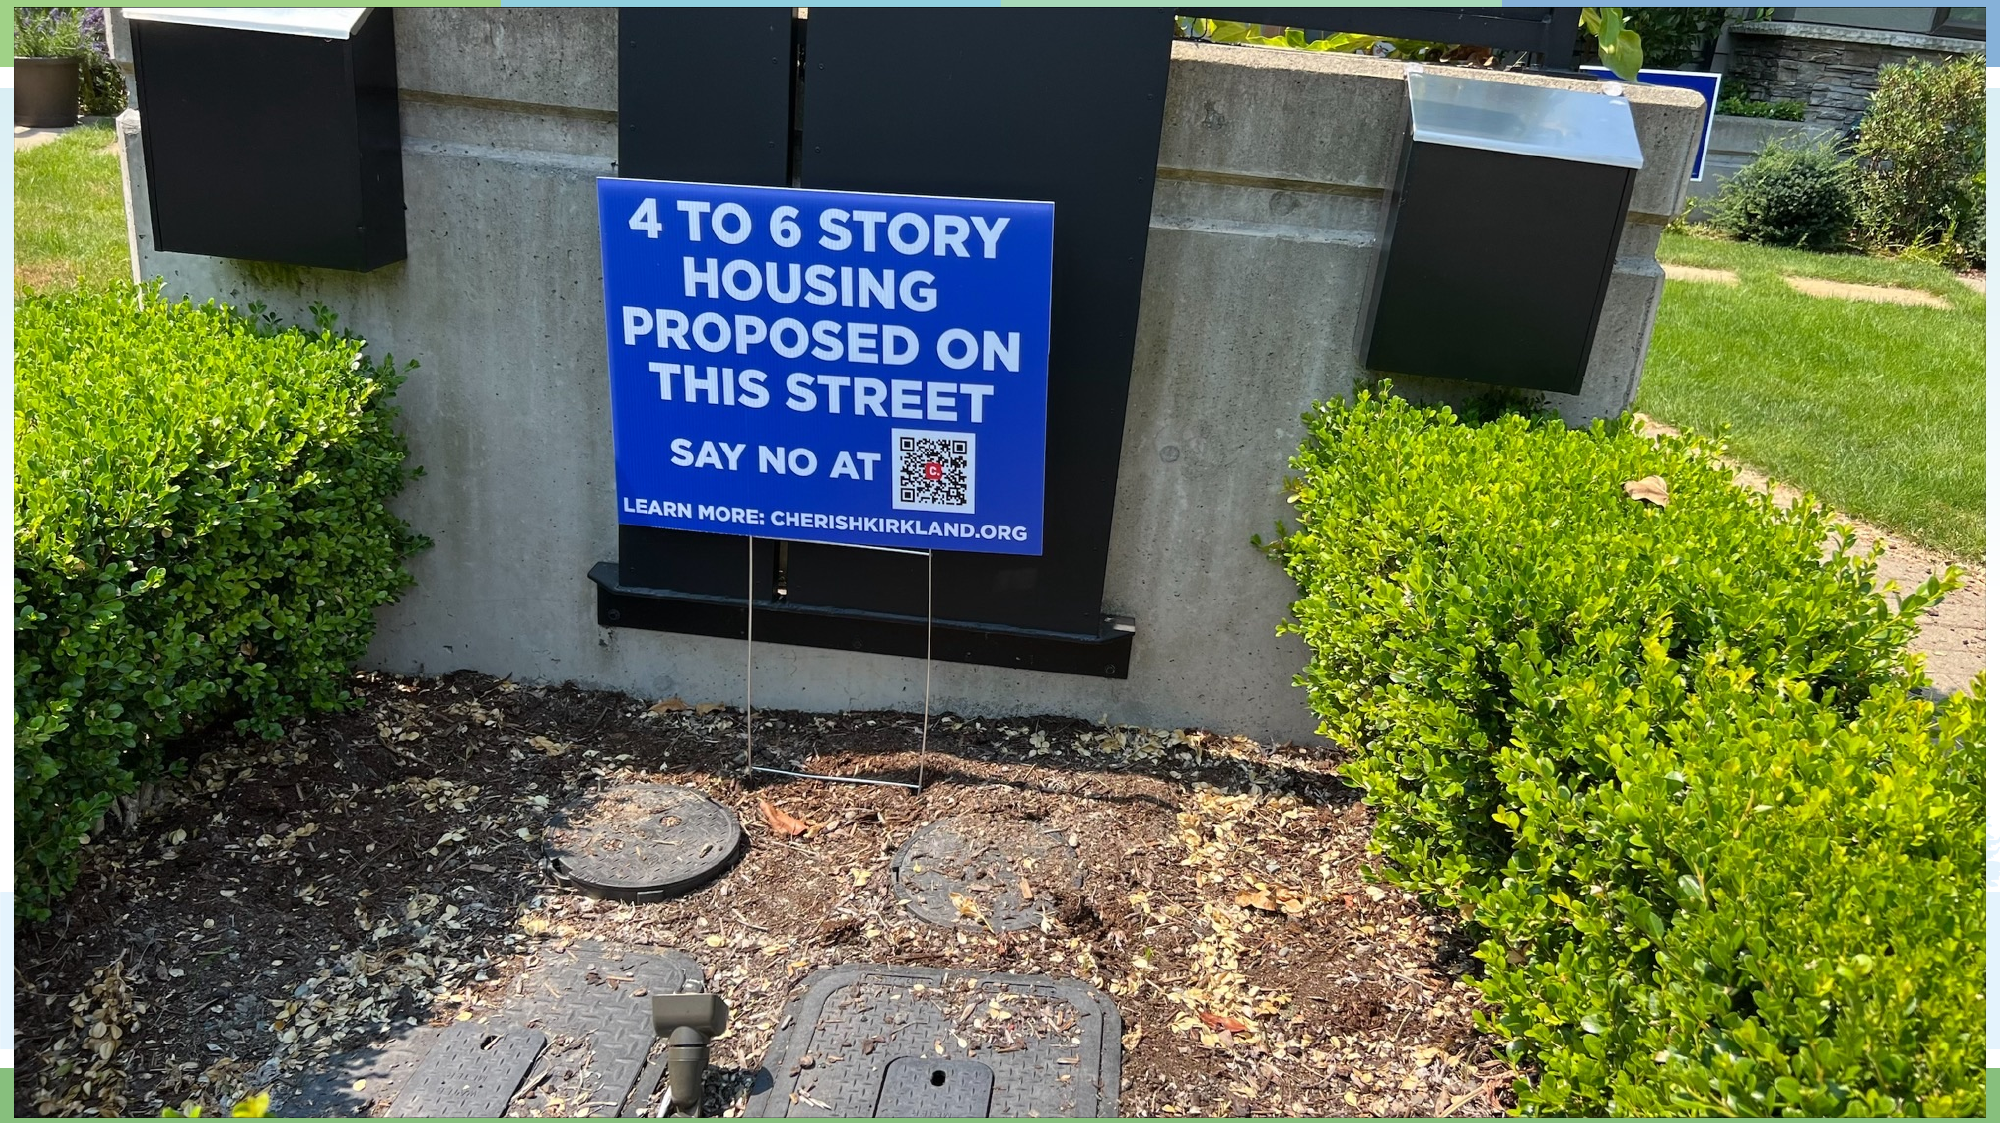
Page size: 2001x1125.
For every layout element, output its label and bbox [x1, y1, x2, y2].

picture [0, 0, 2000, 1123]
list [14, 7, 1986, 1118]
